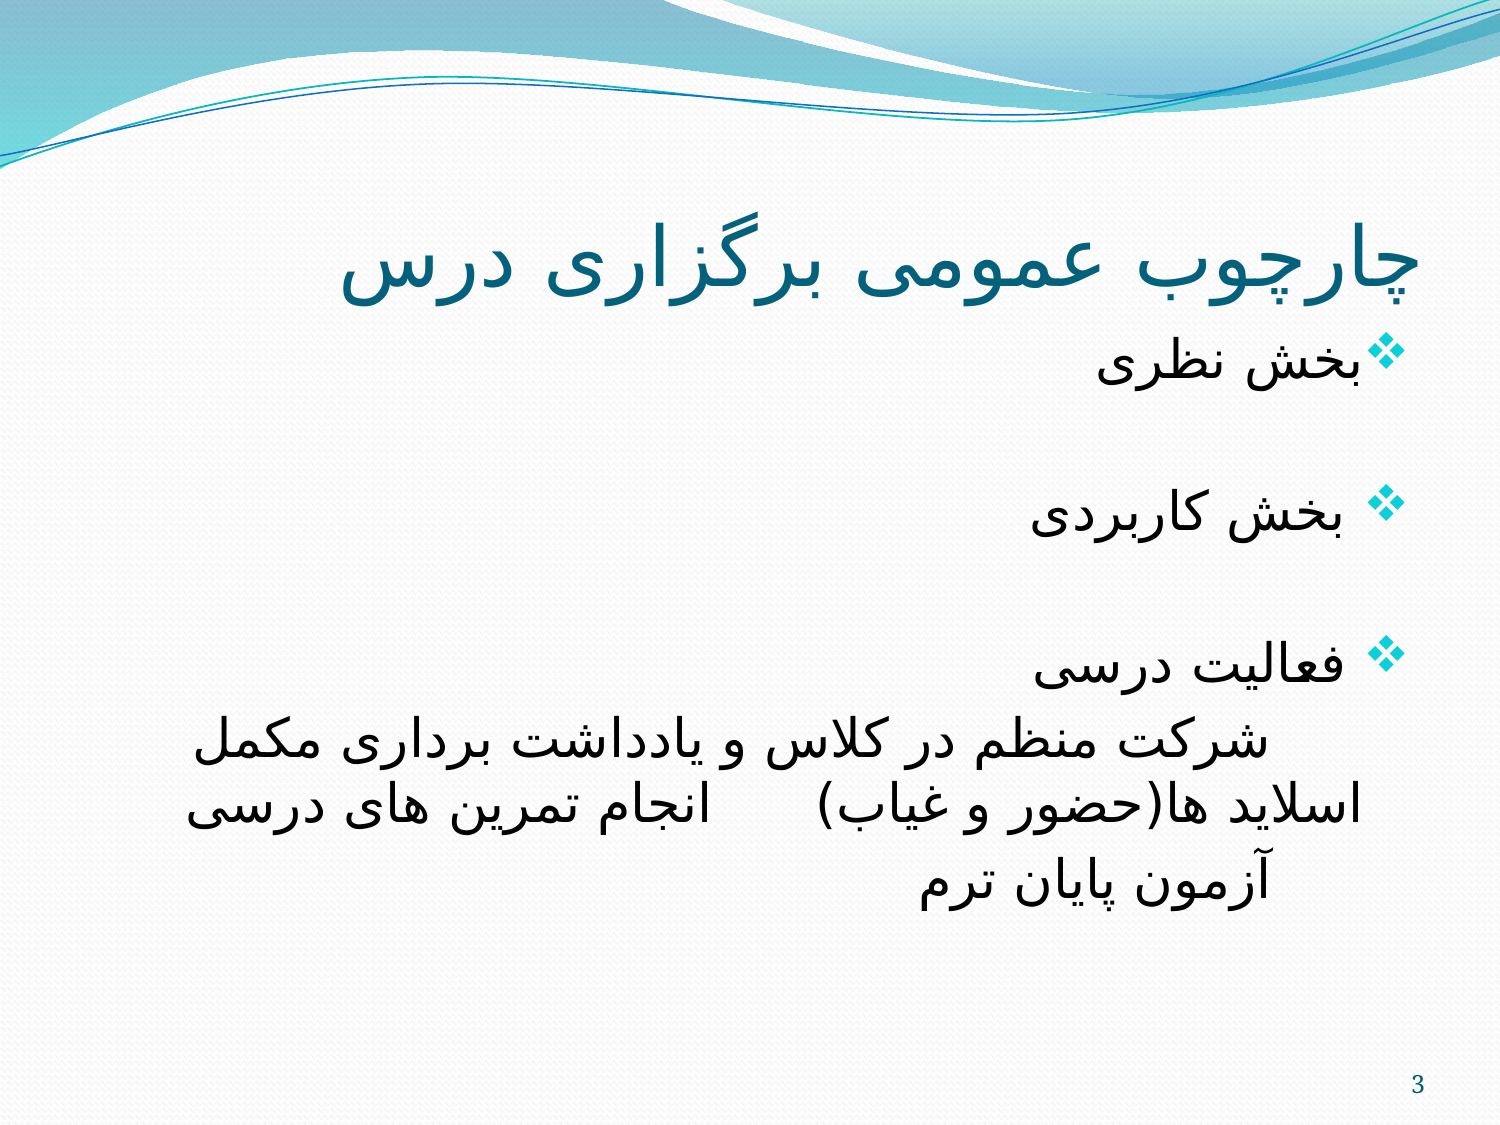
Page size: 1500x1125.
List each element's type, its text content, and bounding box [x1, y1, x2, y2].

title چارچوب عمومی برگزاری درس [75, 115, 1425, 303]
list بخش نظری بخش کاربردی فعالیت درسی شرکت منظم در کلاس و یادداشت برداری مکمل اسلاید ها(حضور و غیاب) انجام تمرین های درسی آزمون پایان ترم [75, 317, 1425, 1038]
slide_number 3 [1299, 1042, 1425, 1103]
